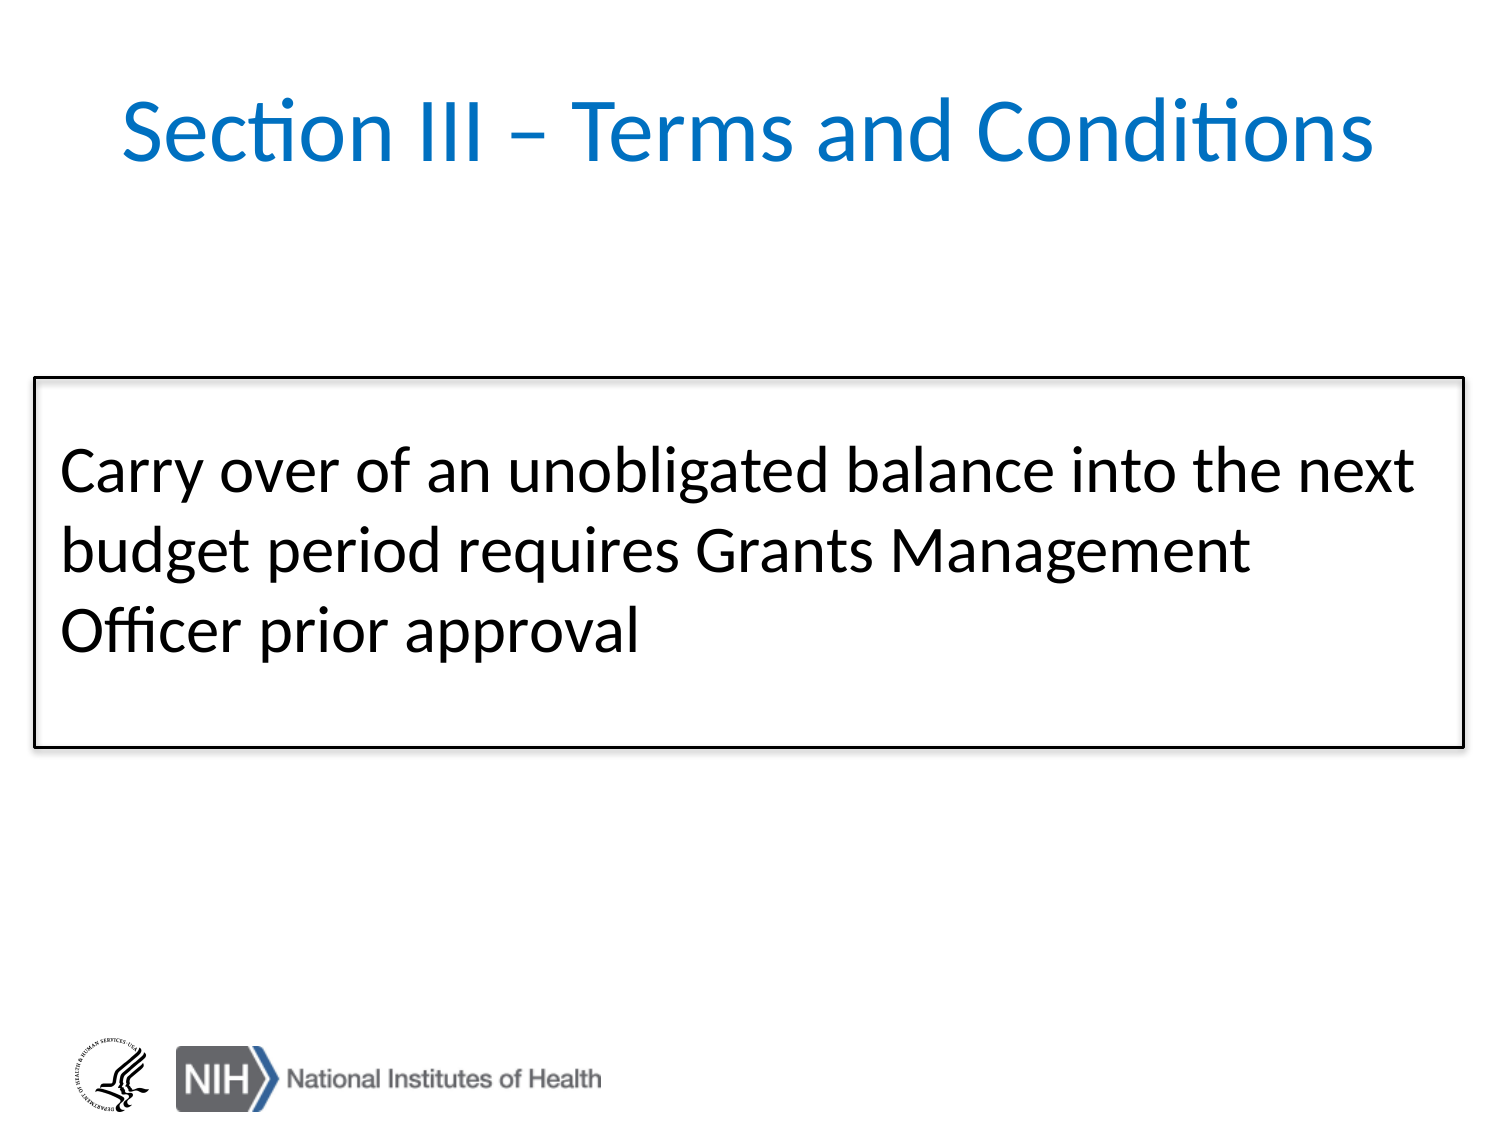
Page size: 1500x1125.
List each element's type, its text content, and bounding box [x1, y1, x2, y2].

picture [176, 1046, 601, 1112]
picture [75, 1038, 149, 1112]
text_box [34, 377, 1465, 748]
title Section III – Terms and Conditions [23, 45, 1475, 188]
